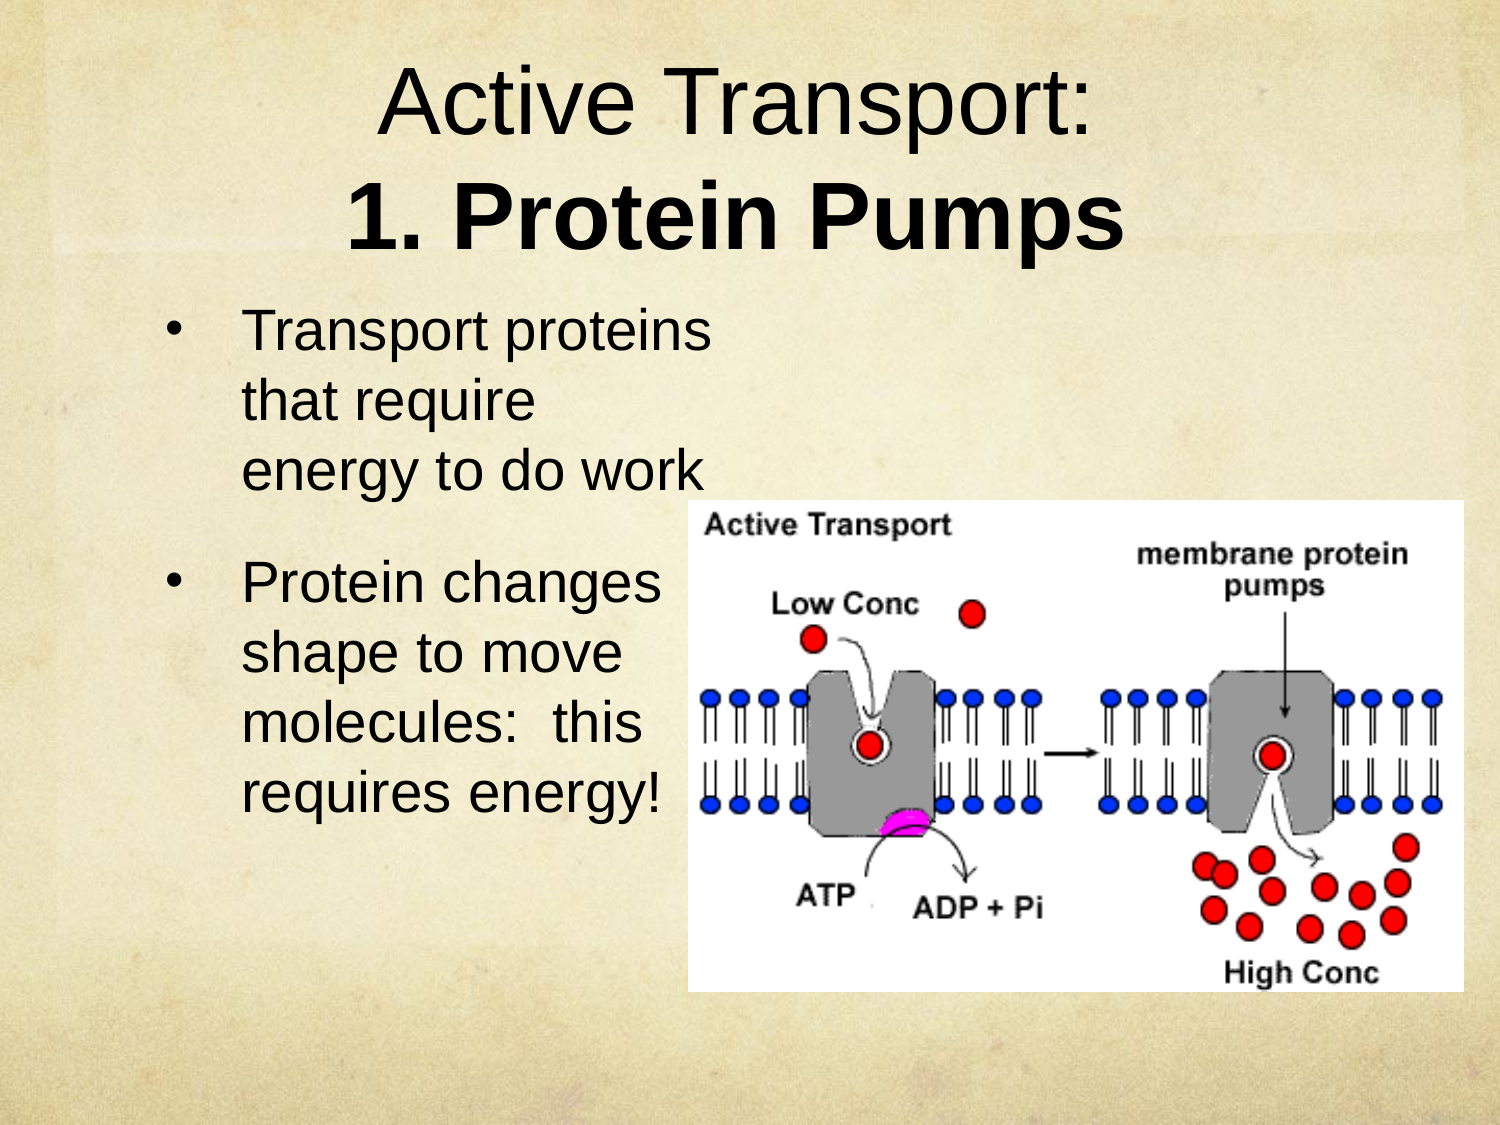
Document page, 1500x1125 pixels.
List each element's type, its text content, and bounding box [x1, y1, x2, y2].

picture [0, 0, 1500, 1125]
list Transport proteins that require energy to do work Protein changes shape to move molecules: this requires energy! [150, 284, 735, 950]
title Active Transport: 1. Protein Pumps [150, 82, 1350, 225]
